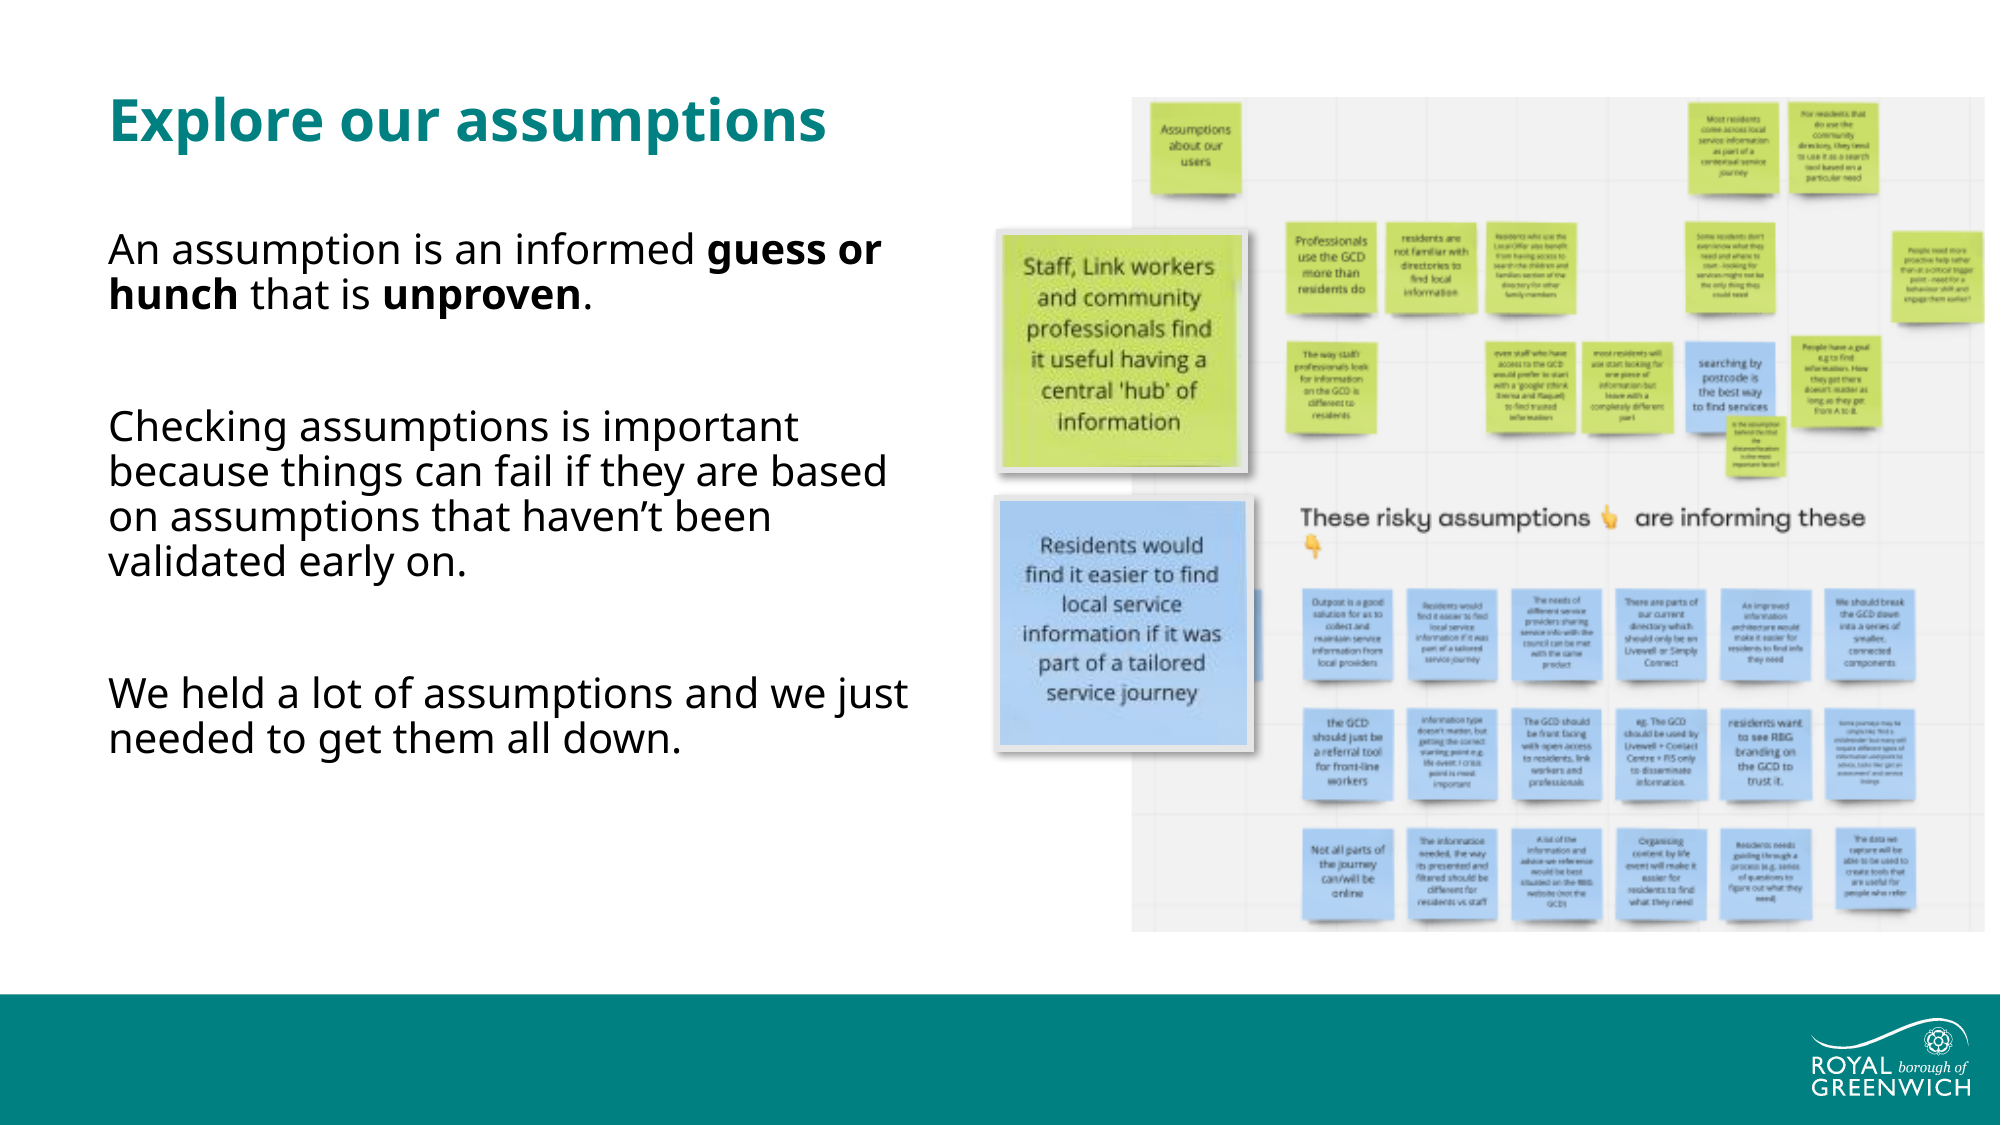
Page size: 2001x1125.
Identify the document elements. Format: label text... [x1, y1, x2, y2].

list An assumption is an informed guess or hunch that is unproven. Checking assumptions is important because things can fail if they are based on assumptions that haven’t been validated early on. We held a lot of assumptions and we just needed to get them all down. [93, 220, 926, 935]
text_box [0, 993, 2000, 1125]
picture [999, 96, 1985, 932]
picture [1810, 1018, 1970, 1096]
text_box Explore our assumptions [93, 75, 1854, 161]
